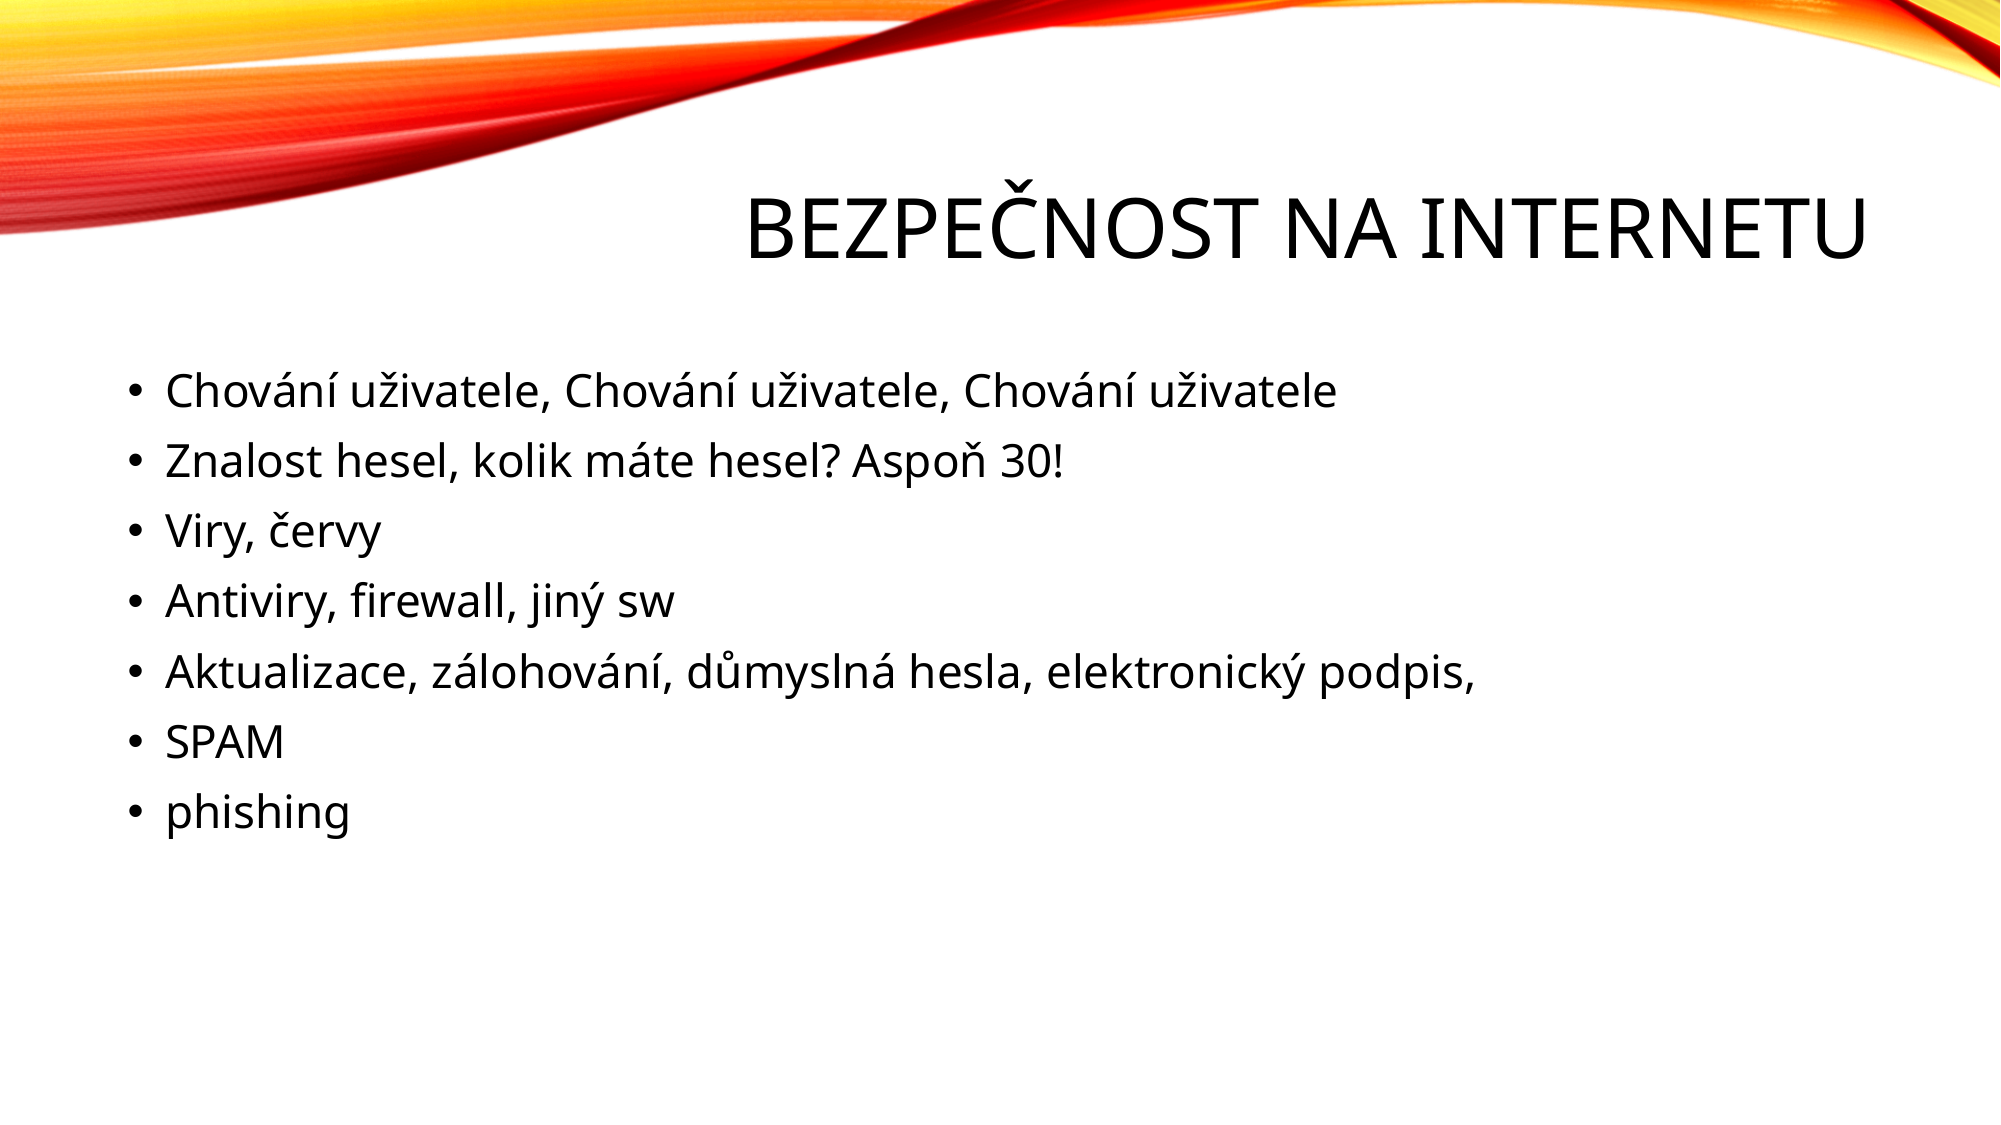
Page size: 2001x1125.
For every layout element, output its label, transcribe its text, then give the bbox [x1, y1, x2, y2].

list Chování uživatele, Chování uživatele, Chování uživatele Znalost hesel, kolik máte hesel? Aspoň 30! Viry, červy Antiviry, firewall, jiný sw Aktualizace, zálohování, důmyslná hesla, elektronický podpis, SPAM phishing [112, 360, 1888, 1021]
title Bezpečnost na internetu [474, 125, 1888, 338]
picture [0, 0, 2000, 237]
